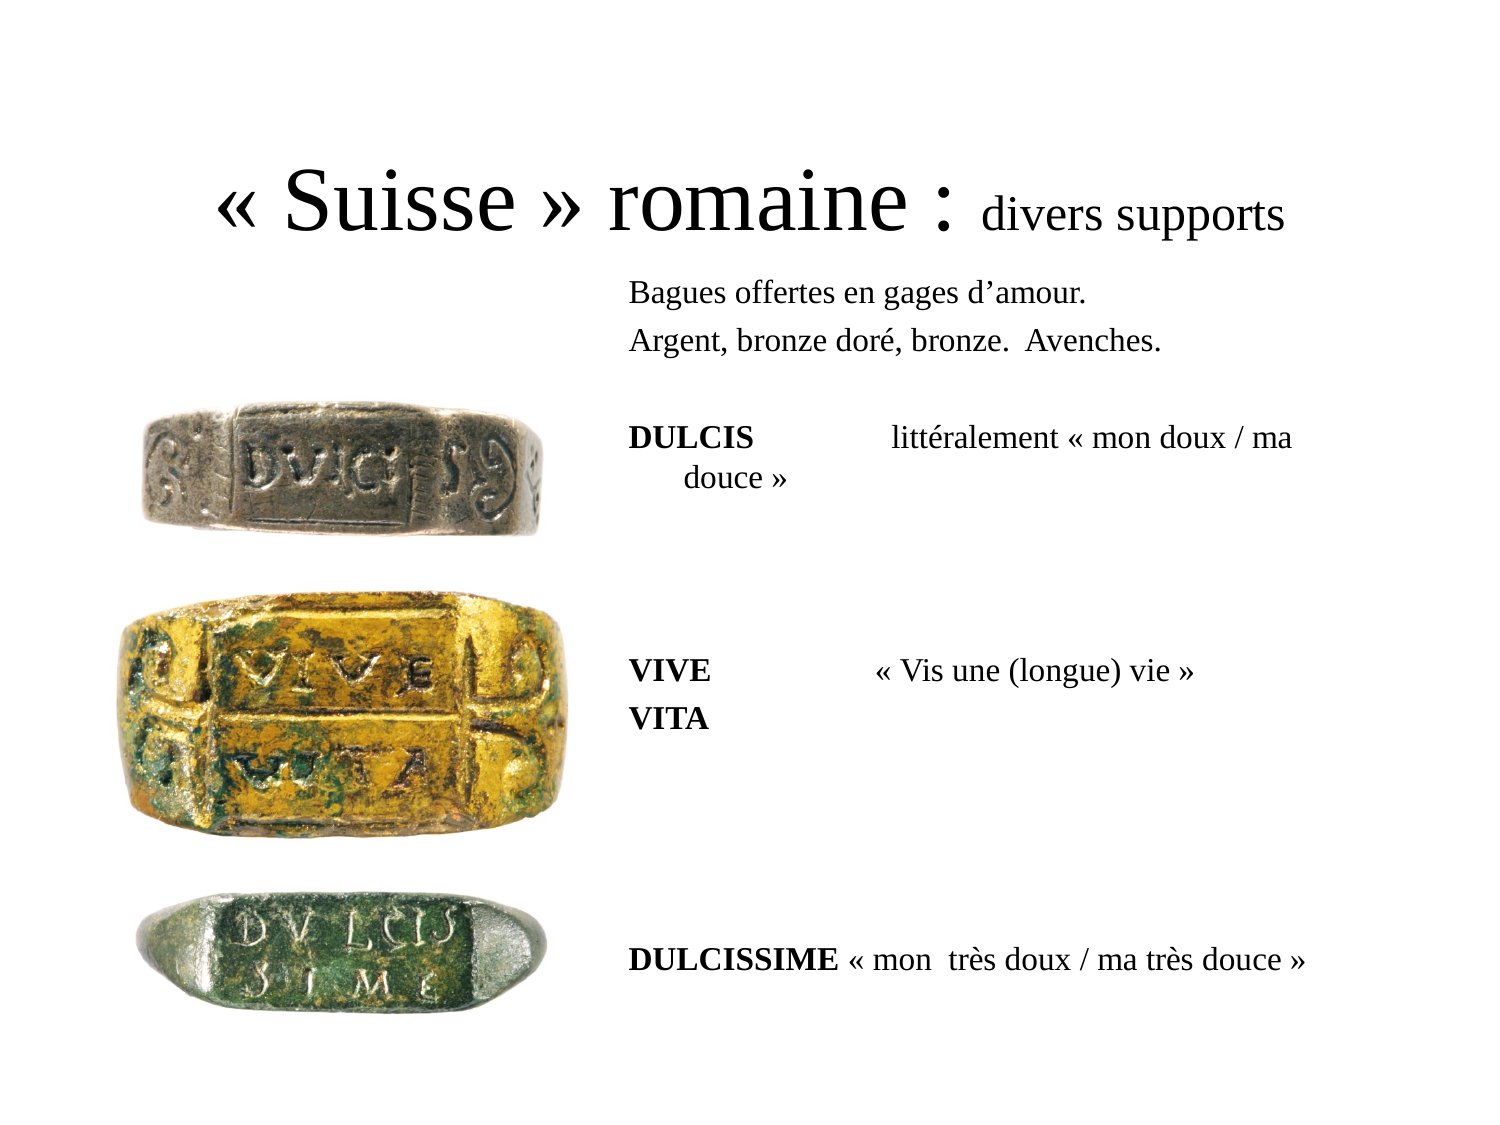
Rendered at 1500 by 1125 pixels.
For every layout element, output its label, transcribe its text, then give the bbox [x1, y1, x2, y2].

picture [99, 374, 586, 1063]
text_box « Suisse » romaine : divers supports [112, 99, 1388, 288]
text_box Bagues offertes en gages d’amour. Argent, bronze doré, bronze. Avenches. DULCIS littéralement « mon doux / ma douce » VIVE « Vis une (longue) vie » VITA DULCISSIME « mon très doux / ma très douce » [612, 288, 1388, 1000]
